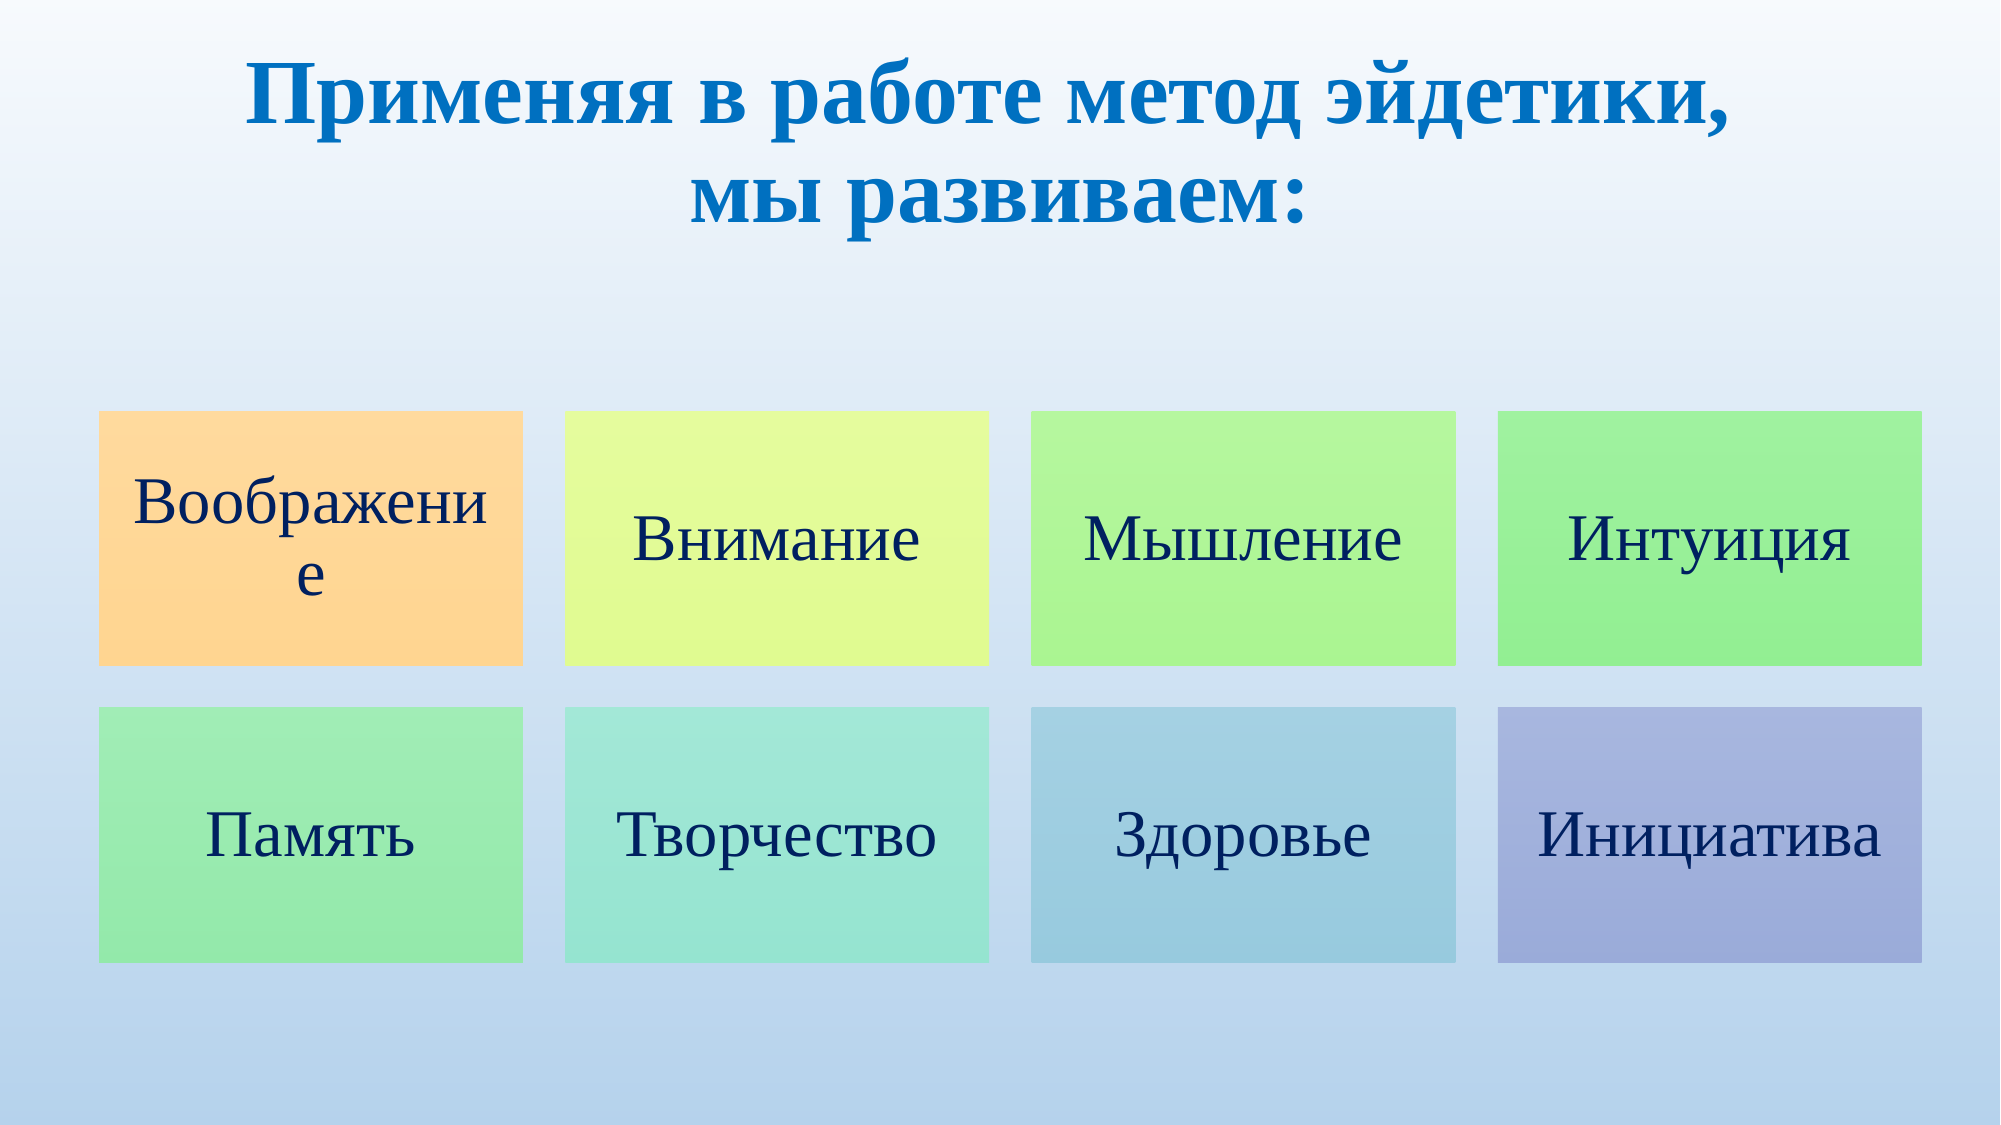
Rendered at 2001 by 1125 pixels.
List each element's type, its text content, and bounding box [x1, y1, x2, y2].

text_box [98, 278, 1923, 1095]
text_box Применяя в работе метод эйдетики, мы развиваем: [1, 34, 2000, 252]
